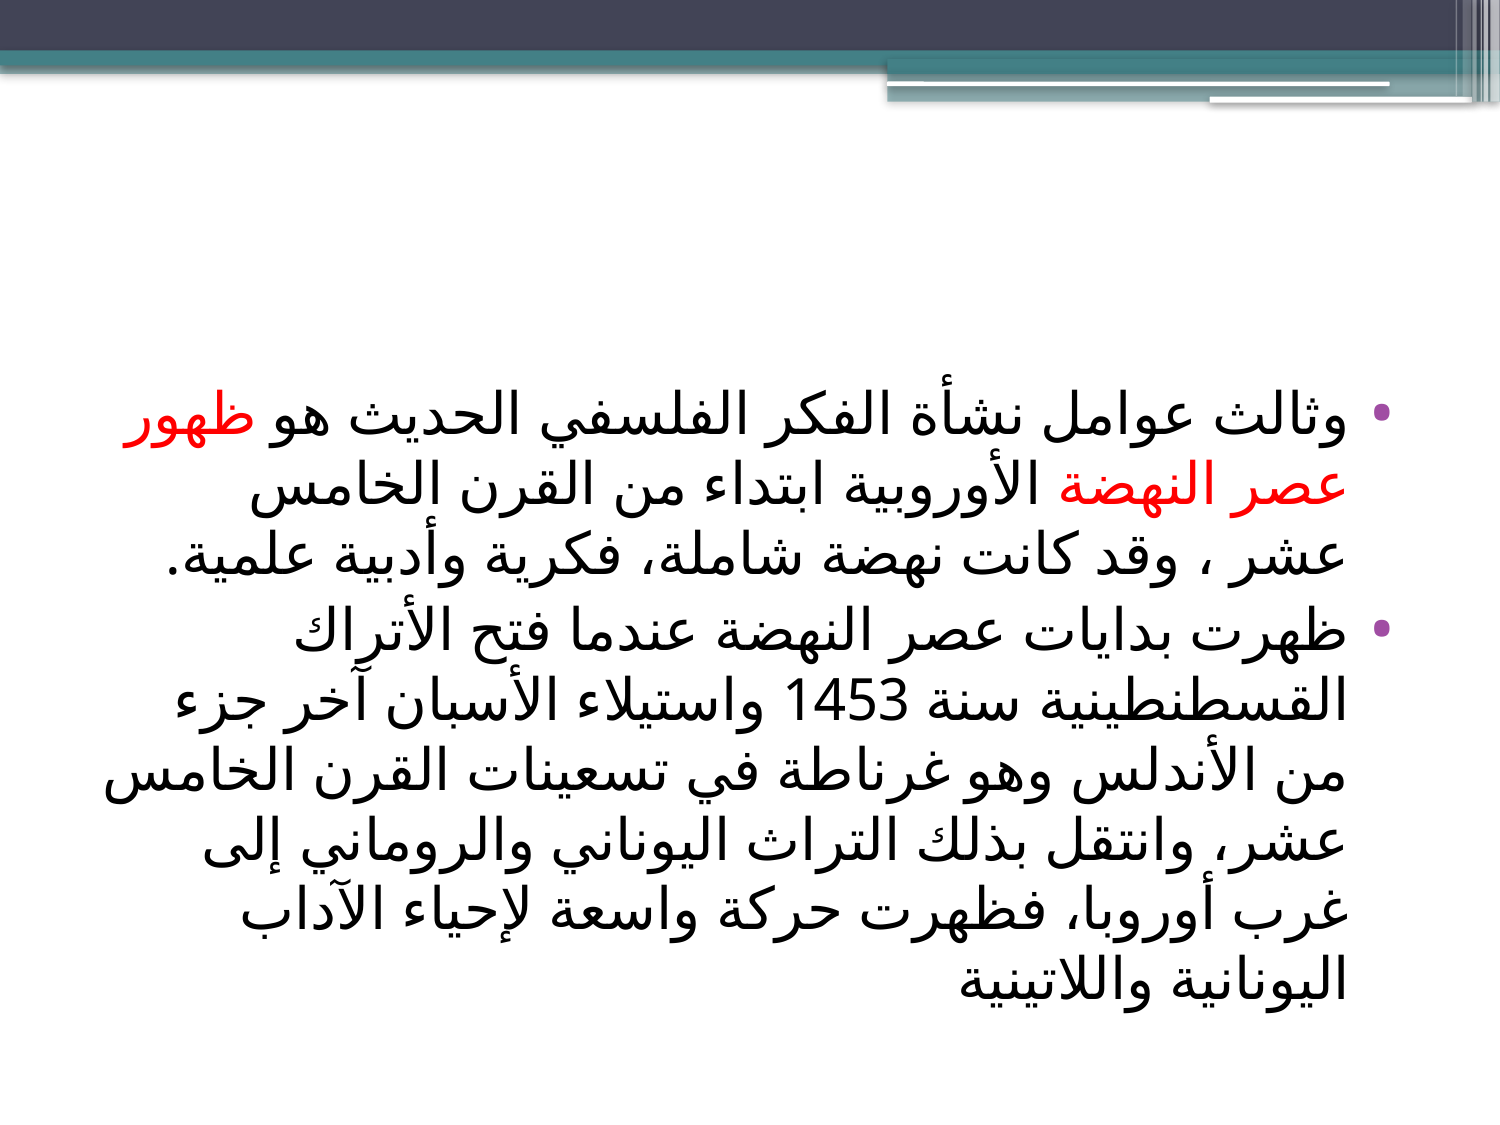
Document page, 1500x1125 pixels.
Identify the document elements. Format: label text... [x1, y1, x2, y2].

list وثالث عوامل نشأة الفكر الفلسفي الحديث هو ظهور عصر النهضة الأوروبية ابتداء من القرن الخامس عشر ، وقد كانت نهضة شاملة، فكرية وأدبية علمية. ظهرت بدايات عصر النهضة عندما فتح الأتراك القسطنطينية سنة 1453 واستيلاء الأسبان آخر جزء من الأندلس وهو غرناطة في تسعينات القرن الخامس عشر، وانتقل بذلك التراث اليوناني والروماني إلى غرب أوروبا، فظهرت حركة واسعة لإحياء الآداب اليونانية واللاتينية [75, 368, 1425, 1079]
